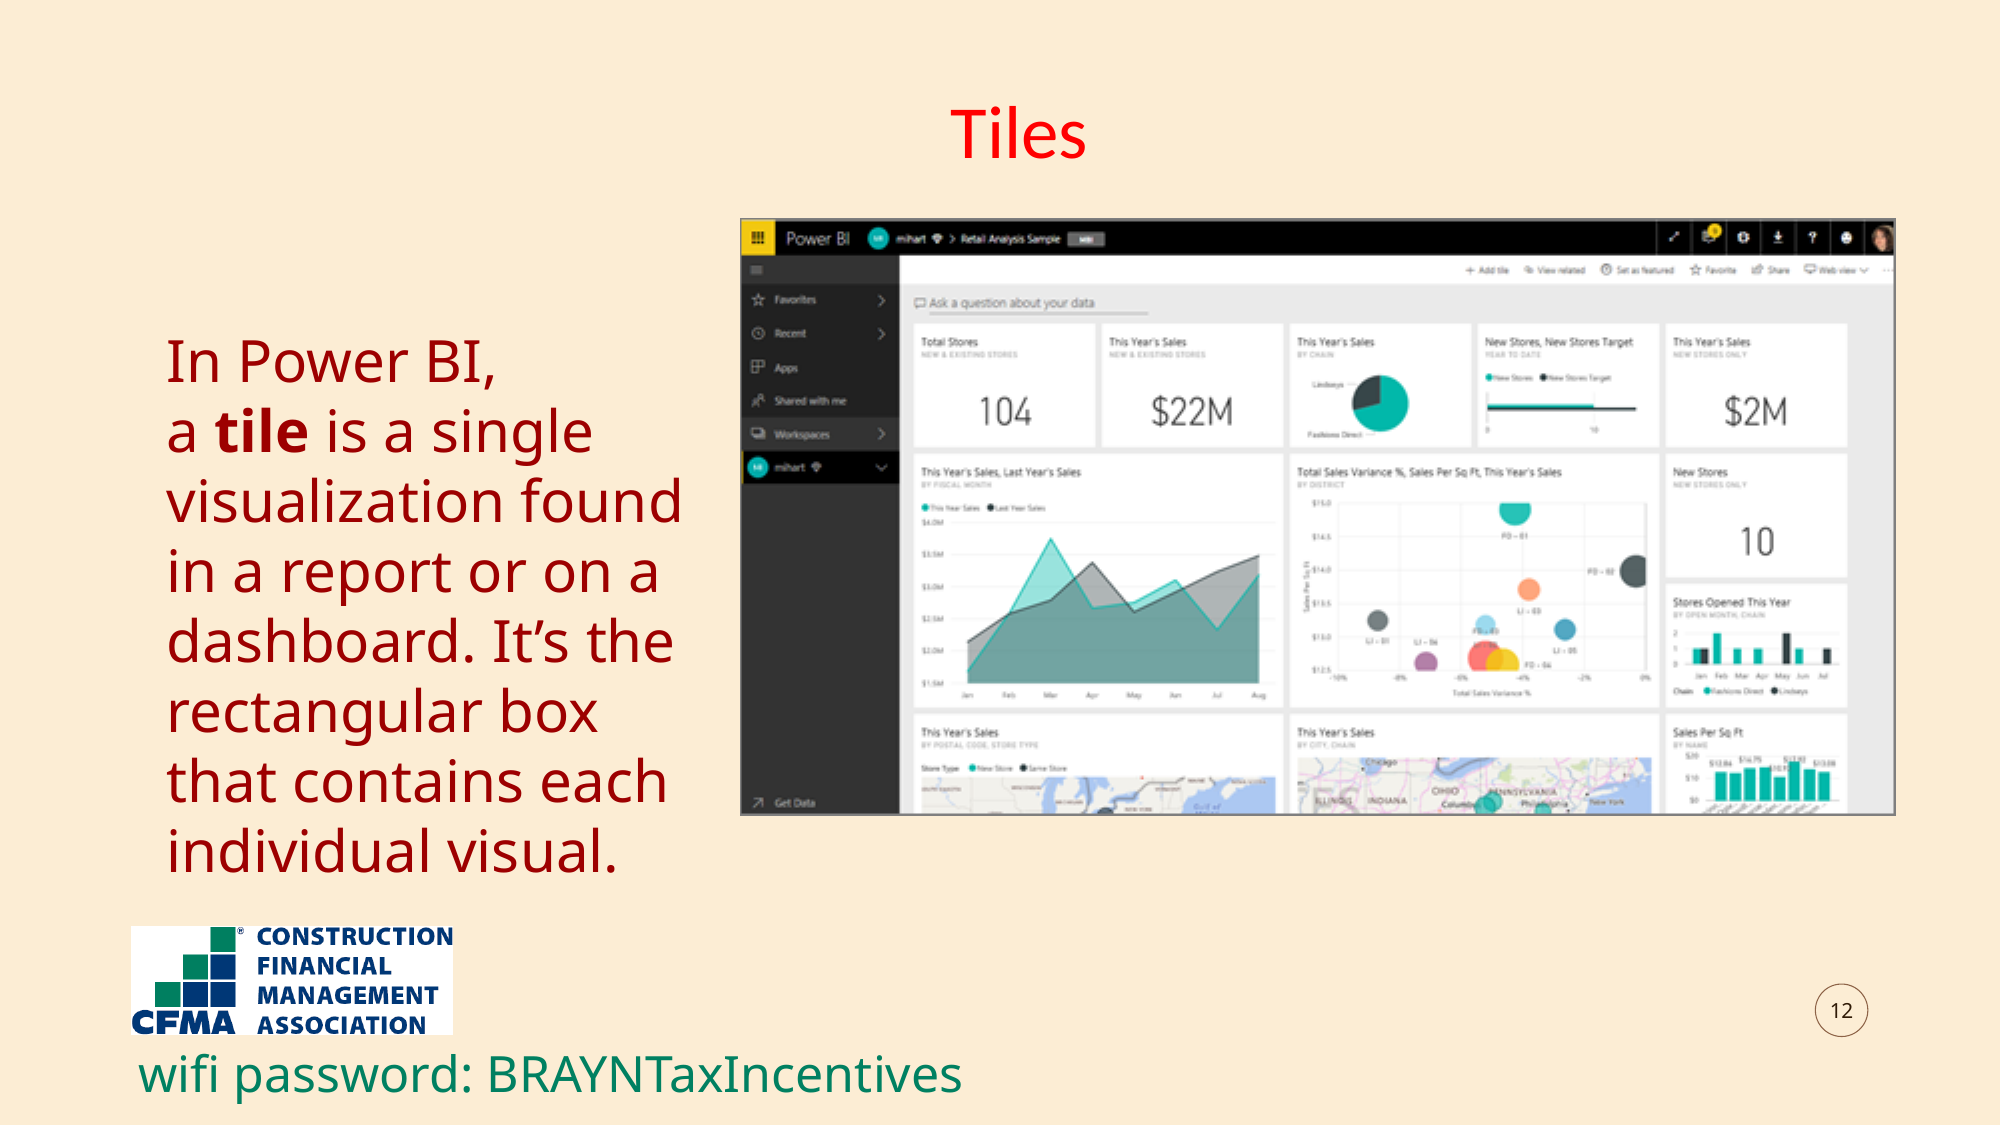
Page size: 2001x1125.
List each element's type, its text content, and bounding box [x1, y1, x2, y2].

slide_number 12 [1811, 980, 1872, 1041]
text_box In Power BI, a tile is a single visualization found in a report or on a dashboard. It’s the rectangular box that contains each individual visual. [151, 316, 716, 891]
picture [740, 218, 1896, 816]
picture [131, 926, 453, 1035]
text_box Tiles [156, 26, 1882, 182]
